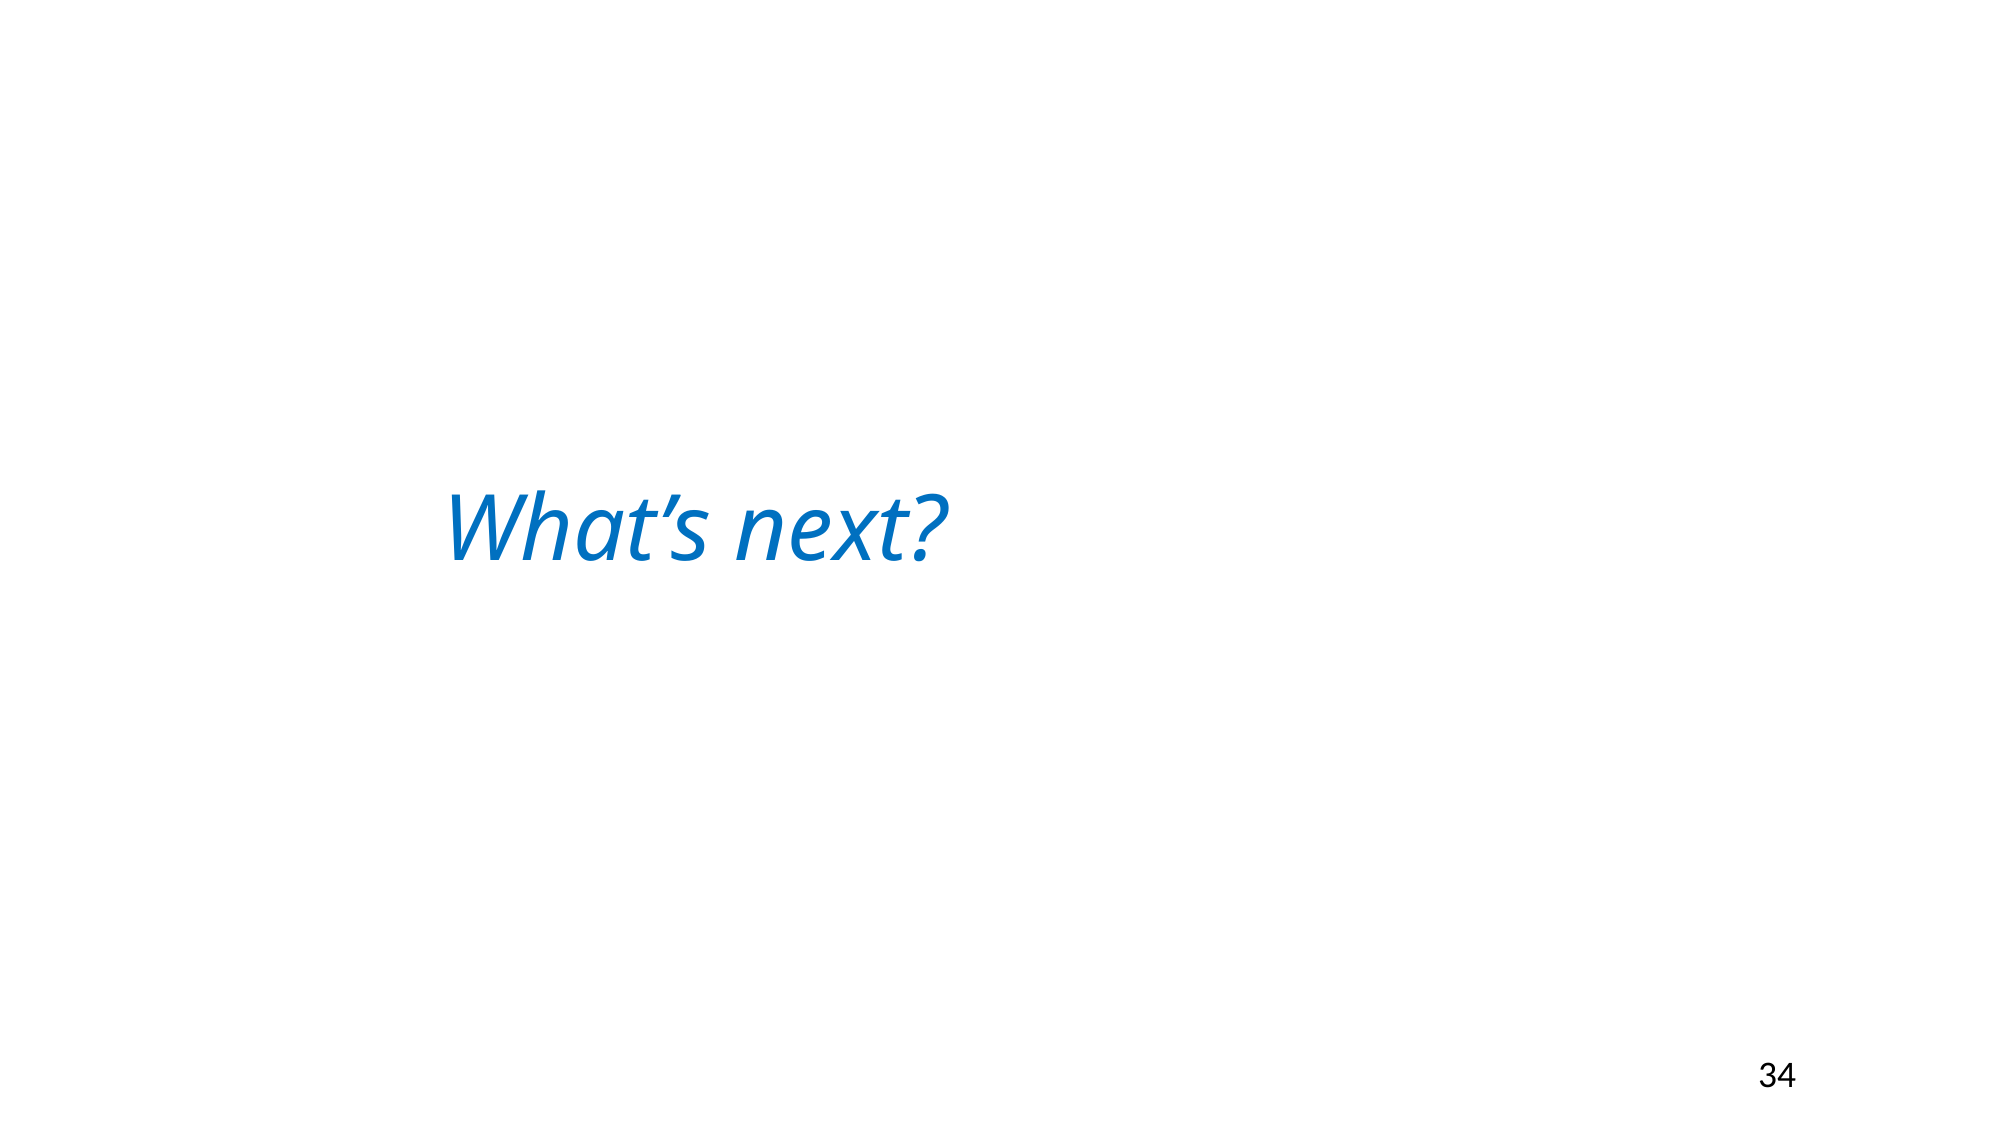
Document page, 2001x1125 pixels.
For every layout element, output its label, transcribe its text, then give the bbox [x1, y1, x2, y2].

title What’s next? [427, 421, 1193, 640]
